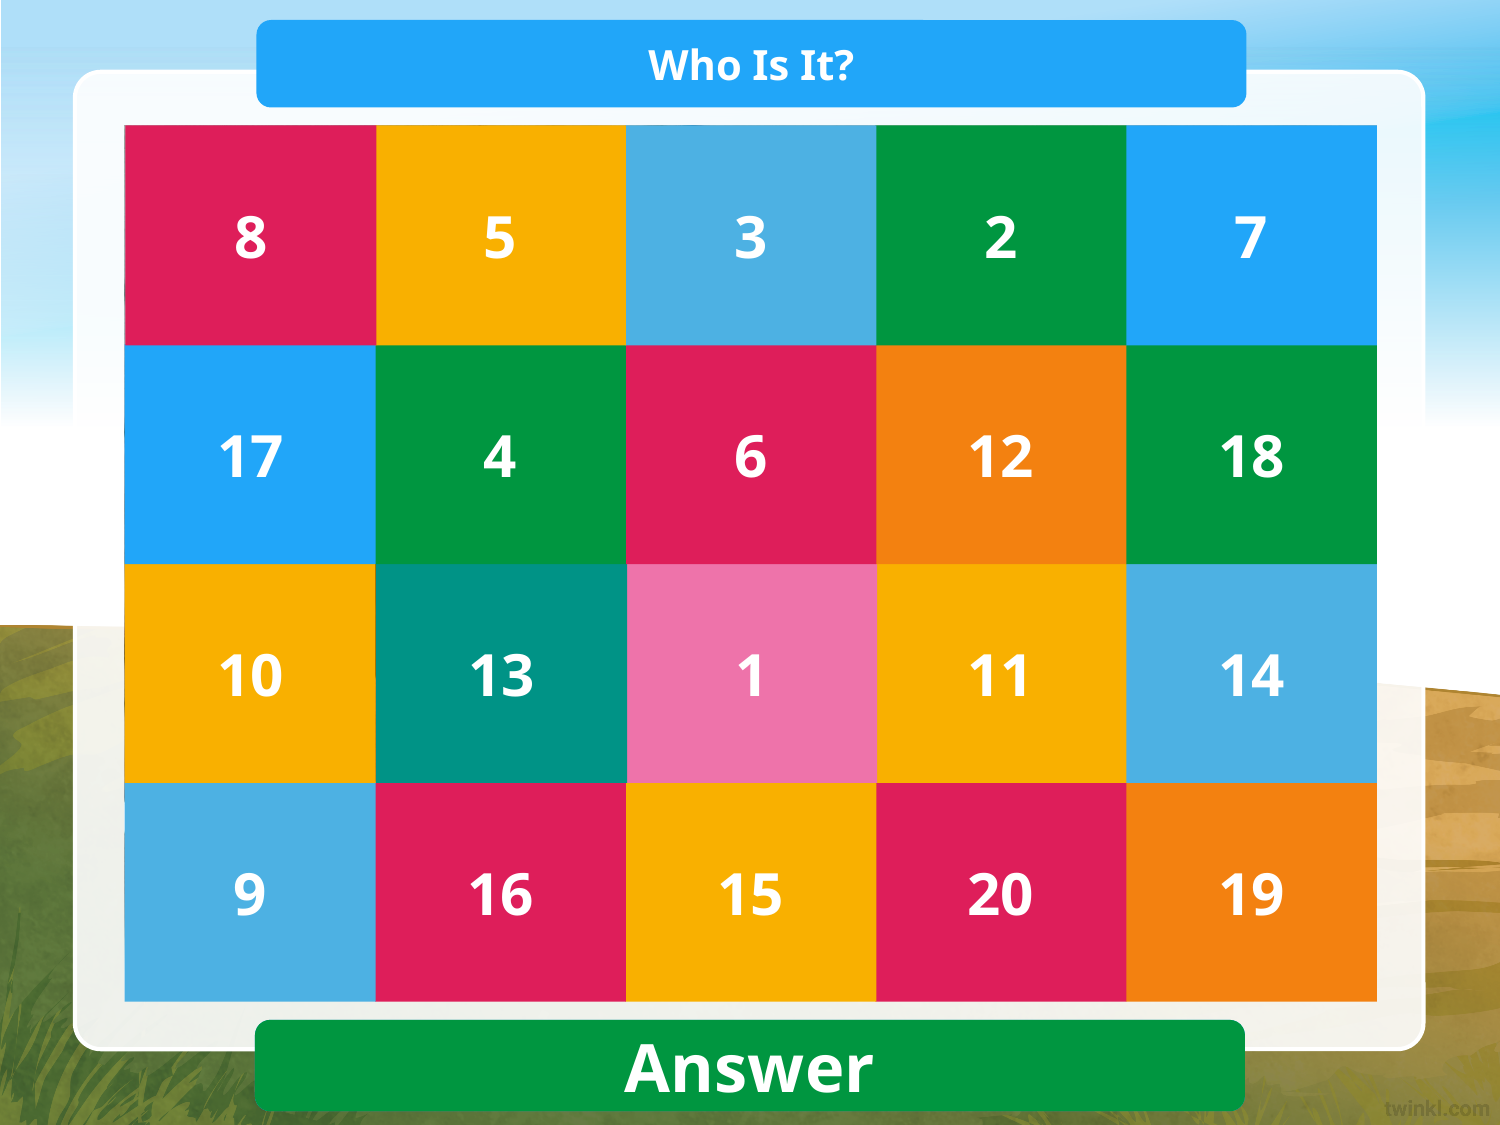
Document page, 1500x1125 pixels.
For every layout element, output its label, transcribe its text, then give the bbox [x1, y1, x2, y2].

picture [0, 0, 1500, 1125]
text_box Answer [253, 1018, 1246, 1113]
text_box 19 [1128, 784, 1378, 1003]
text_box Who Is It? [255, 18, 1248, 109]
